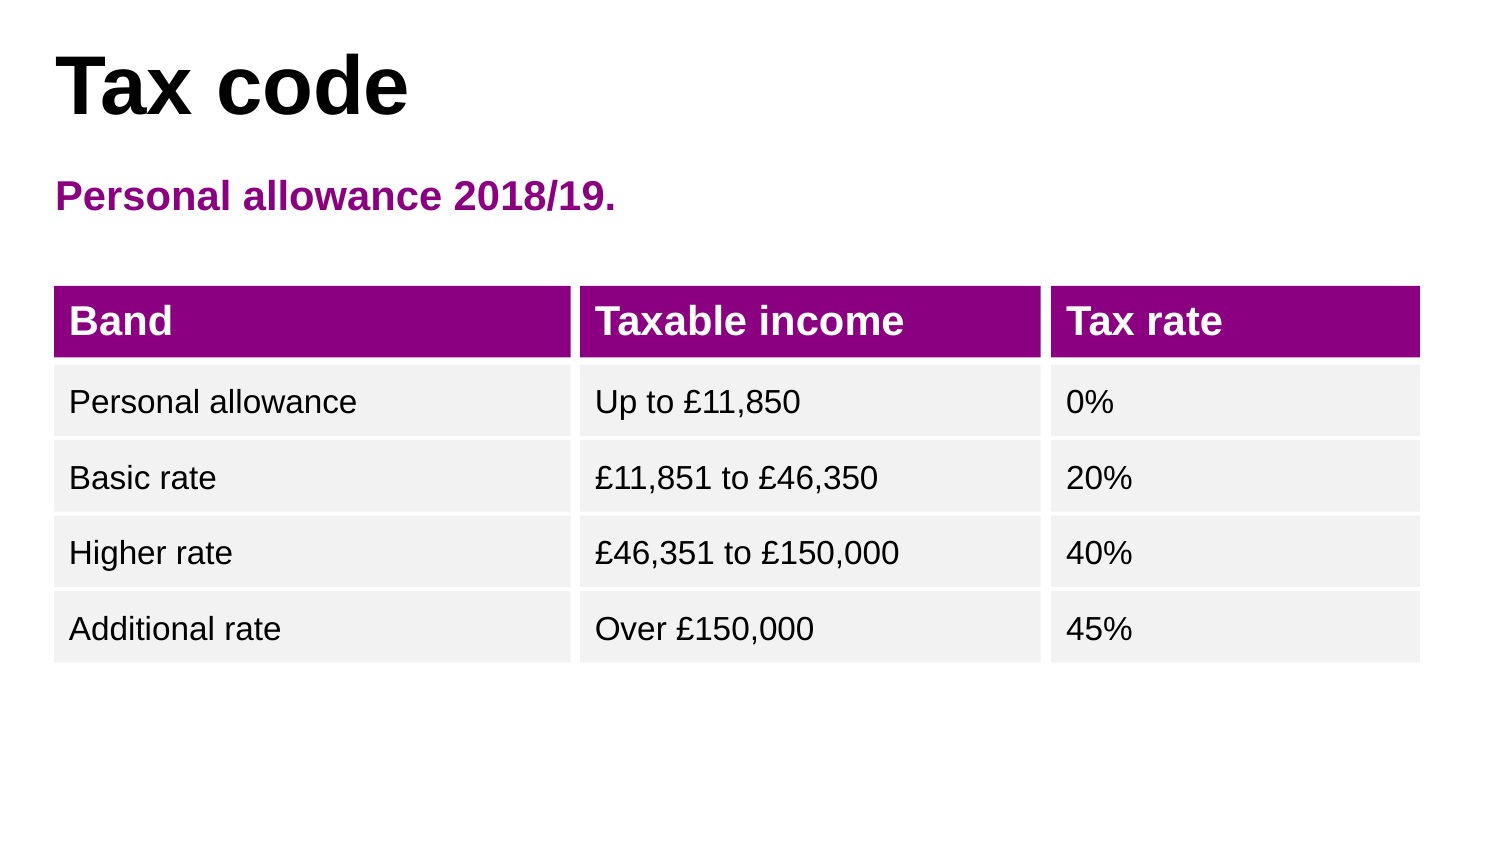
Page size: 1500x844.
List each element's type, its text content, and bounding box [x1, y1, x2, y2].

text_box Over £150,000 [580, 591, 1041, 663]
text_box Tax rate [1051, 285, 1420, 358]
text_box Personal allowance [54, 364, 571, 437]
text_box £46,351 to £150,000 [580, 515, 1041, 588]
text_box 45% [1051, 591, 1420, 663]
text_box 0% [1051, 364, 1420, 437]
list Personal allowance 2018/19. [40, 160, 1067, 256]
text_box Additional rate [54, 591, 571, 663]
text_box Band [54, 285, 571, 358]
title Tax code [41, 35, 1469, 158]
text_box 40% [1051, 515, 1420, 588]
text_box Higher rate [54, 515, 571, 588]
text_box Up to £11,850 [580, 364, 1041, 437]
text_box Taxable income [580, 285, 1041, 358]
text_box £11,851 to £46,350 [580, 440, 1041, 512]
text_box Basic rate [54, 440, 571, 512]
text_box 20% [1051, 440, 1420, 512]
